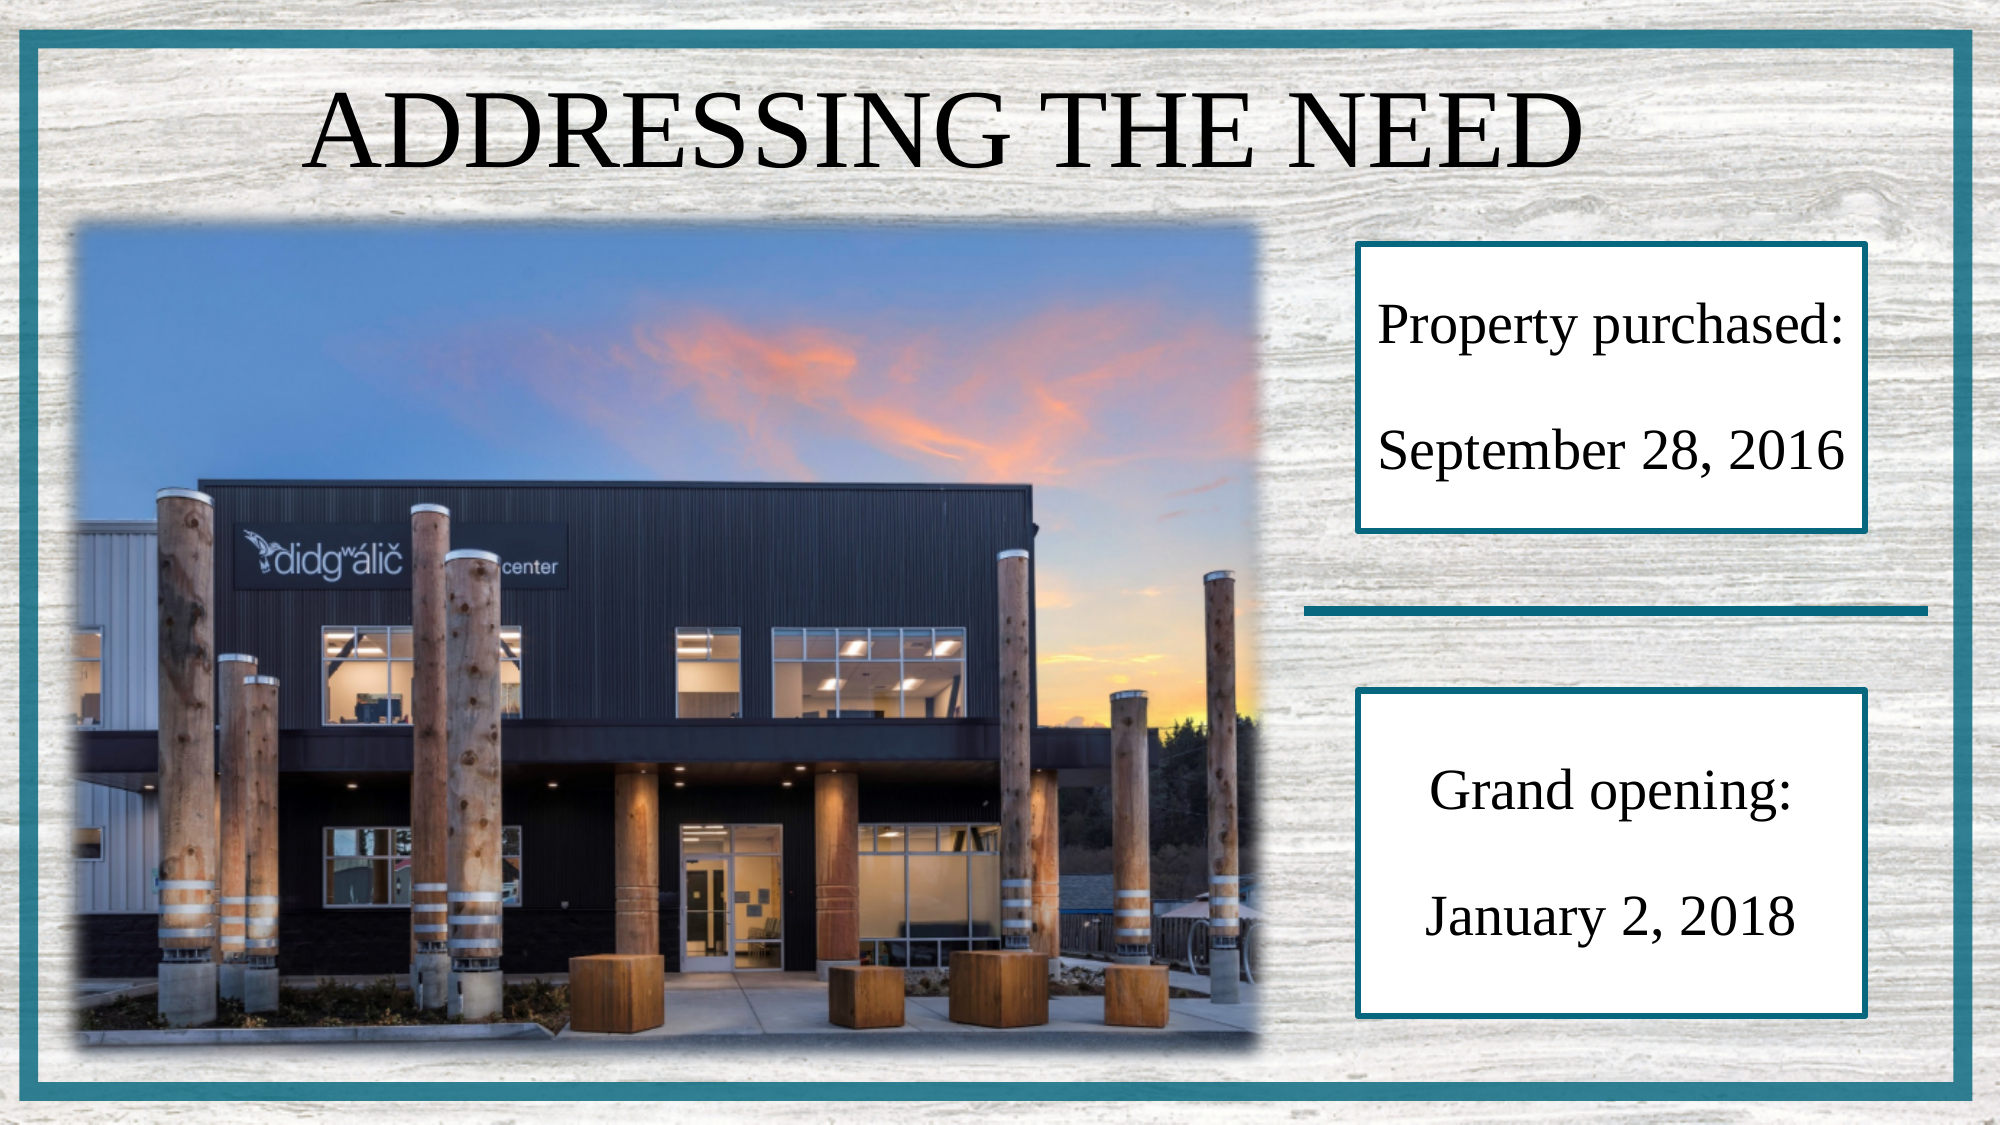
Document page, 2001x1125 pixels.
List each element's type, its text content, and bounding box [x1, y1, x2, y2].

title Services to be Offered [0, 0, 2000, 1125]
picture [60, 208, 1275, 1068]
text_box Property purchased: September 28, 2016 [1357, 244, 1866, 531]
text_box Addressing the Need [183, 42, 1705, 200]
text_box [28, 38, 1964, 1093]
